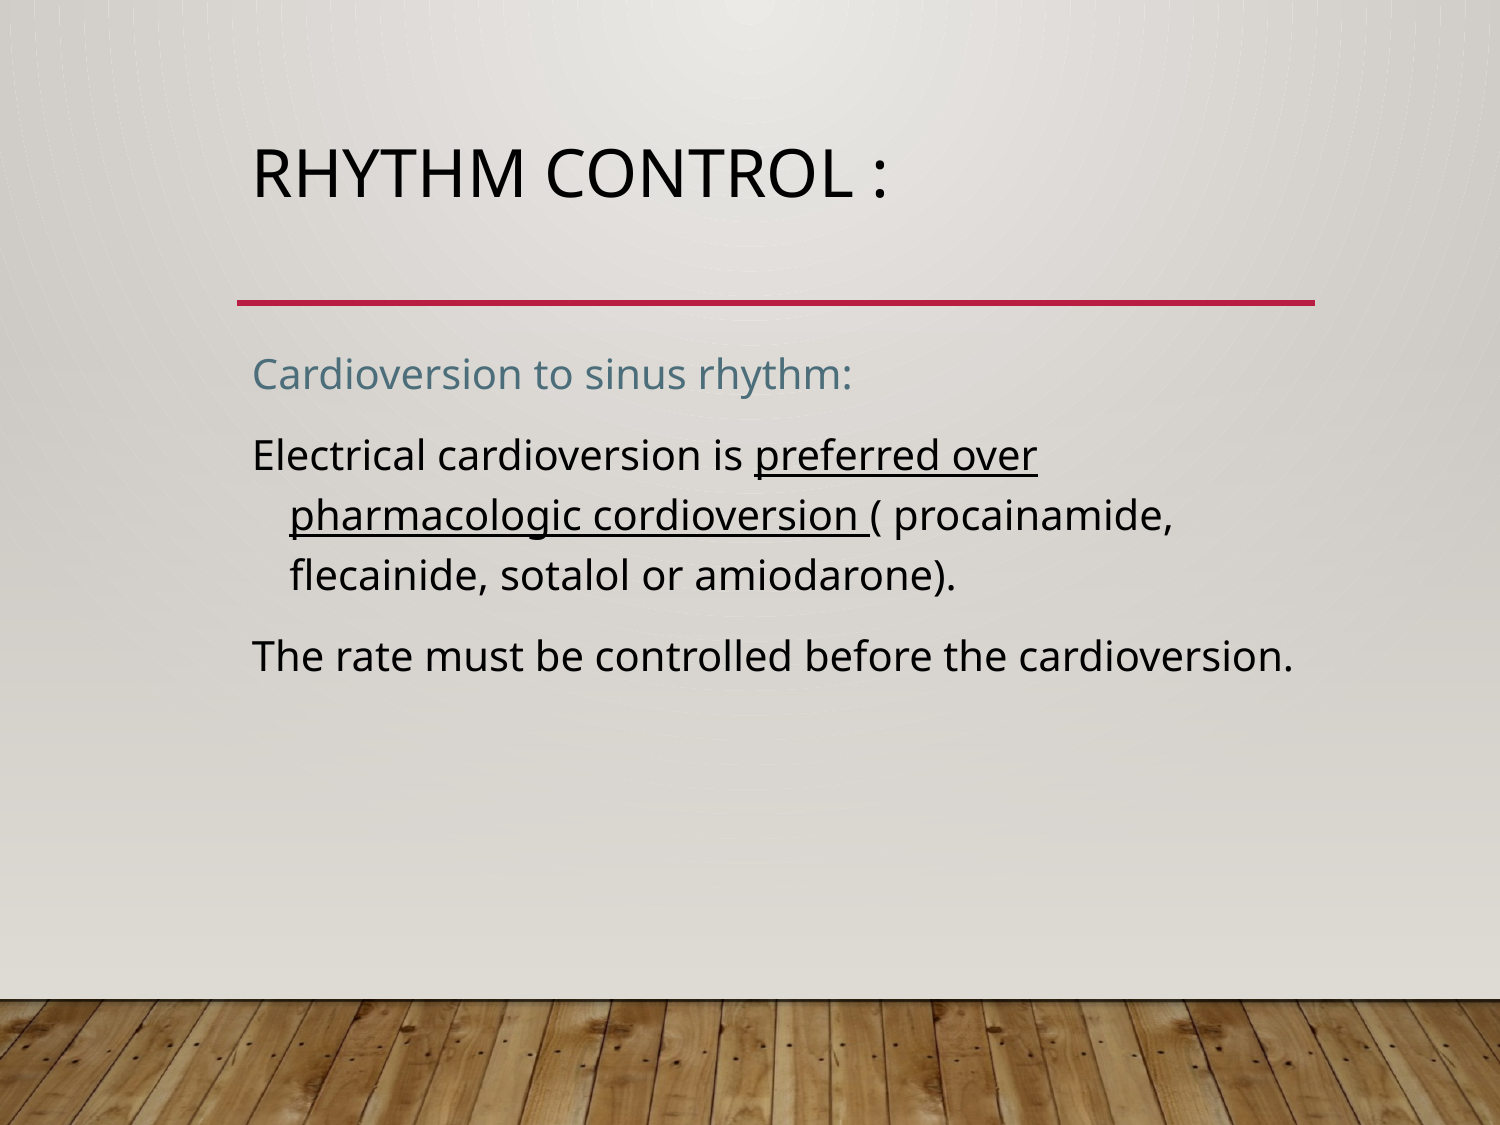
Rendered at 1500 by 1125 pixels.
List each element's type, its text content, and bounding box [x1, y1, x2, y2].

list Cardioversion to sinus rhythm: Electrical cardioversion is preferred over pharmacologic cordioversion ( procainamide, flecainide, sotalol or amiodarone). The rate must be controlled before the cardioversion. [236, 330, 1315, 897]
title Rhythm control : [236, 131, 1315, 305]
picture [0, 999, 1500, 1125]
